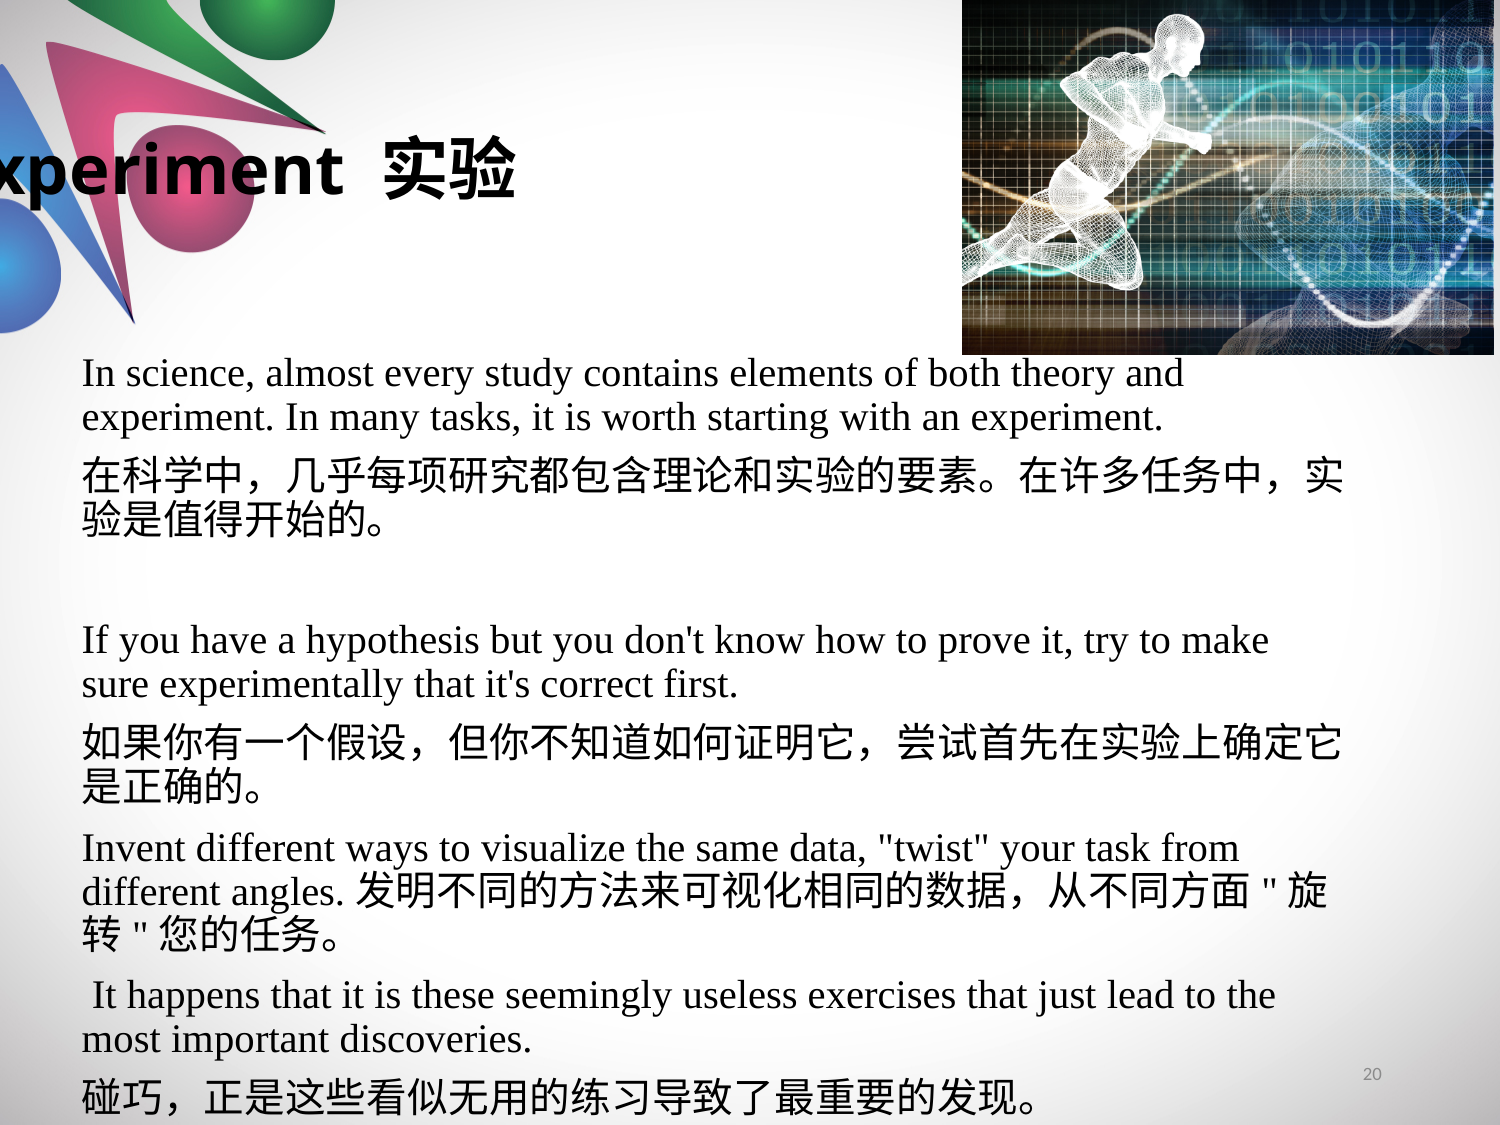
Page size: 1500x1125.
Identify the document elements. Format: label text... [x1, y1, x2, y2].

list In science, almost every study contains elements of both theory and experiment. In many tasks, it is worth starting with an experiment. 在科学中，几乎每项研究都包含理论和实验的要素。在许多任务中，实验是值得开始的。 If you have a hypothesis but you don't know how to prove it, try to make sure experimentally that it's correct first. 如果你有一个假设，但你不知道如何证明它，尝试首先在实验上确定它是正确的。 Invent different ways to visualize the same data, "twist" your task from different angles.发明不同的方法来可视化相同的数据，从不同方面"旋转"您的任务。 It happens that it is these seemingly useless exercises that just lead to the most important discoveries. 碰巧，正是这些看似无用的练习导致了最重要的发现。 [66, 344, 1361, 1125]
title Experiment 实验 [0, 118, 962, 252]
picture [0, 0, 1500, 1125]
slide_number 20 [1059, 1042, 1397, 1103]
